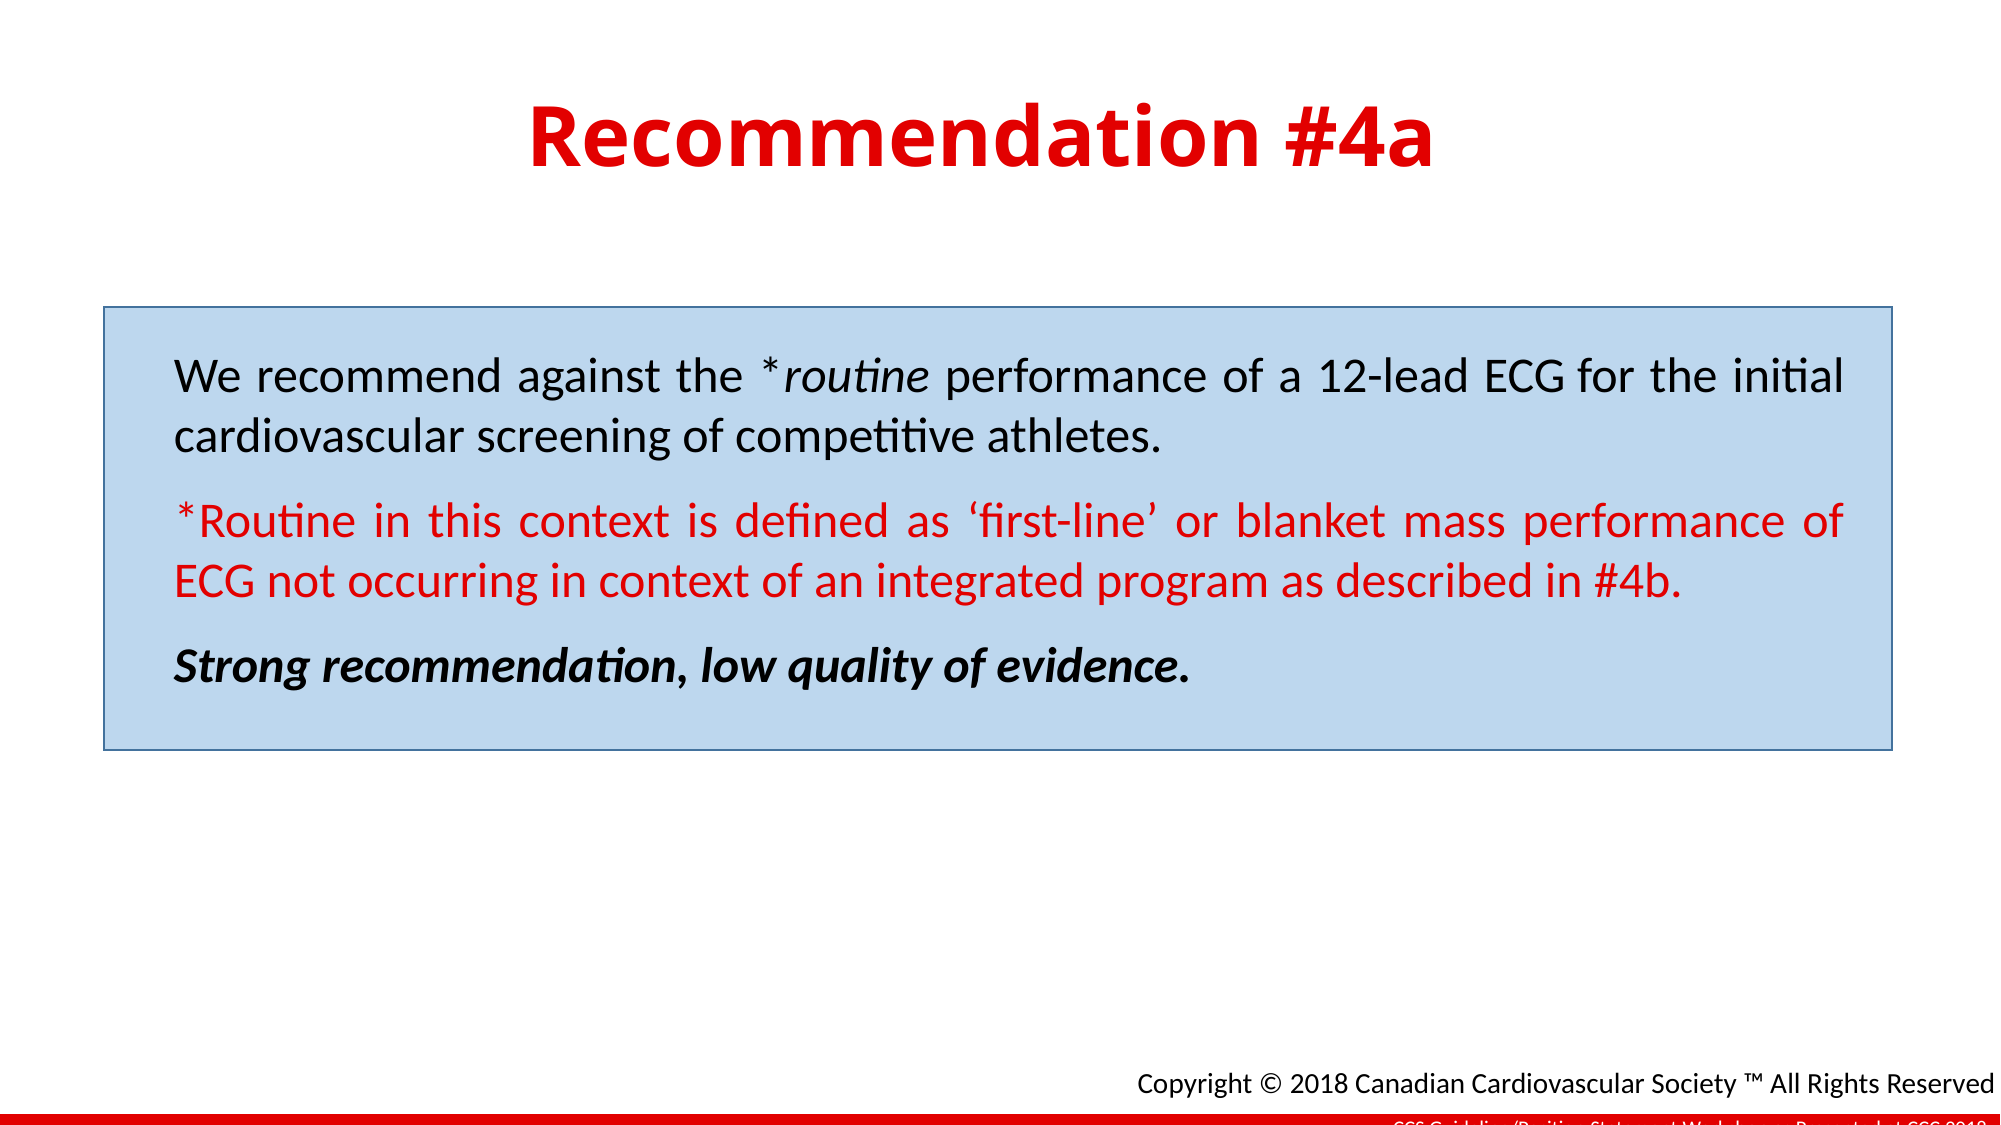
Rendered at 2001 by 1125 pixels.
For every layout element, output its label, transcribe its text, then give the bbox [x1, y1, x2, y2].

text_box We recommend against the *routine performance of a 12-lead ECG for the initial cardiovascular screening of competitive athletes. *Routine in this context is defined as ‘first-line’ or blanket mass performance of ECG not occurring in context of an integrated program as described in #4b. Strong recommendation, low quality of evidence. [159, 335, 1860, 700]
text_box Recommendation #4a [511, 75, 1452, 190]
text_box [103, 306, 1893, 751]
